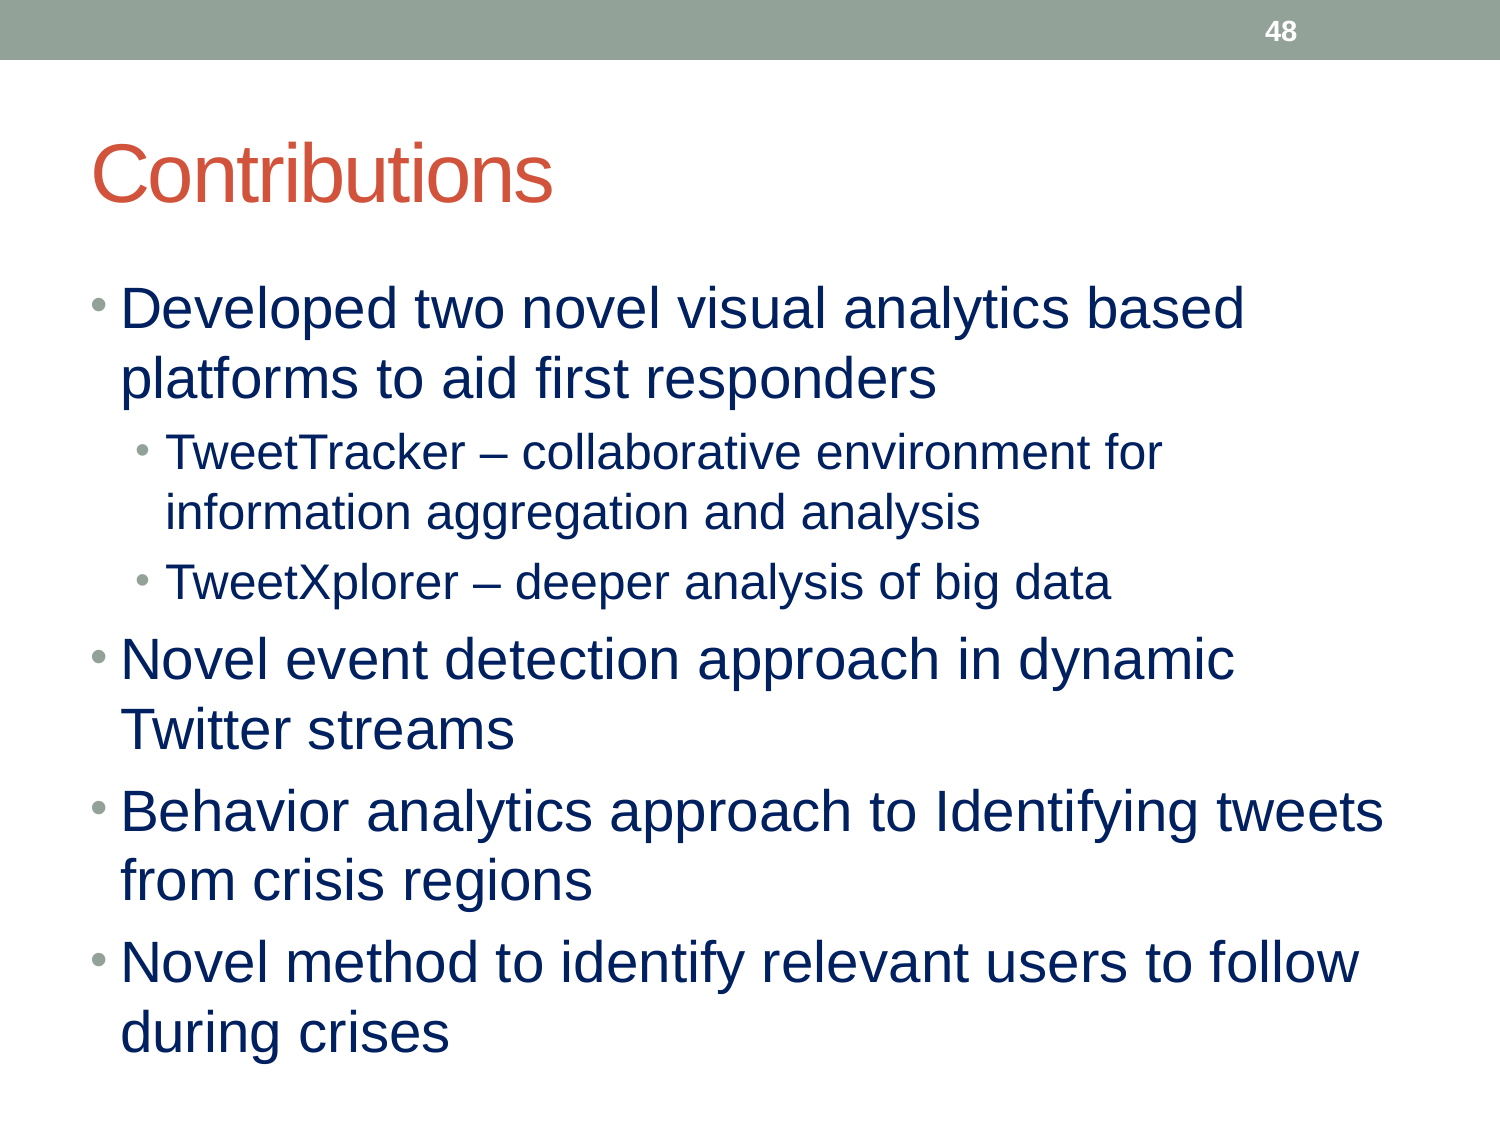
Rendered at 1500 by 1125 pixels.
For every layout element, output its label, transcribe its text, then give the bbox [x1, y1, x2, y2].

list Developed two novel visual analytics based platforms to aid first responders TweetTracker – collaborative environment for information aggregation and analysis TweetXplorer – deeper analysis of big data Novel event detection approach in dynamic Twitter streams Behavior analytics approach to Identifying tweets from crisis regions Novel method to identify relevant users to follow during crises [75, 262, 1425, 1100]
slide_number 48 [1250, 3, 1425, 57]
title Contributions [75, 87, 1425, 250]
